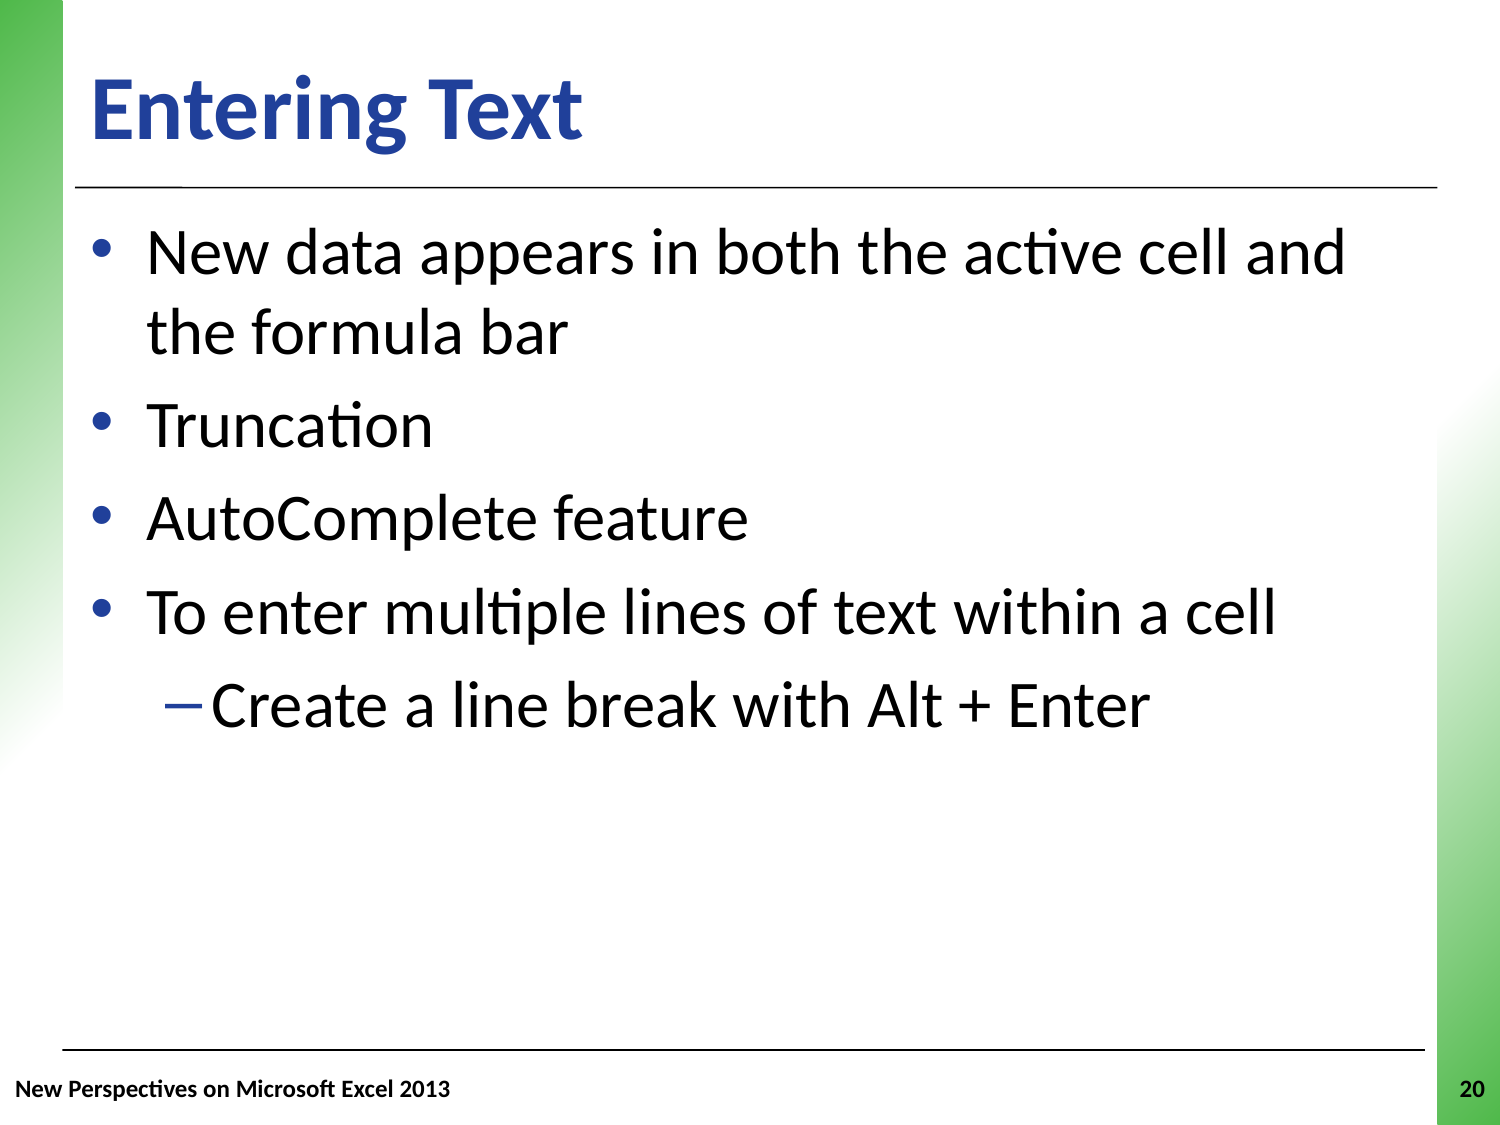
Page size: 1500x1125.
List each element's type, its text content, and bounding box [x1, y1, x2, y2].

footer New Perspectives on Microsoft Excel 2013 [0, 1050, 1350, 1125]
slide_number 20 [1412, 1050, 1500, 1125]
title Entering Text [74, 24, 1438, 181]
list New data appears in both the active cell and the formula bar Truncation AutoComplete feature To enter multiple lines of text within a cell Create a line break with Alt + Enter [74, 199, 1426, 1006]
